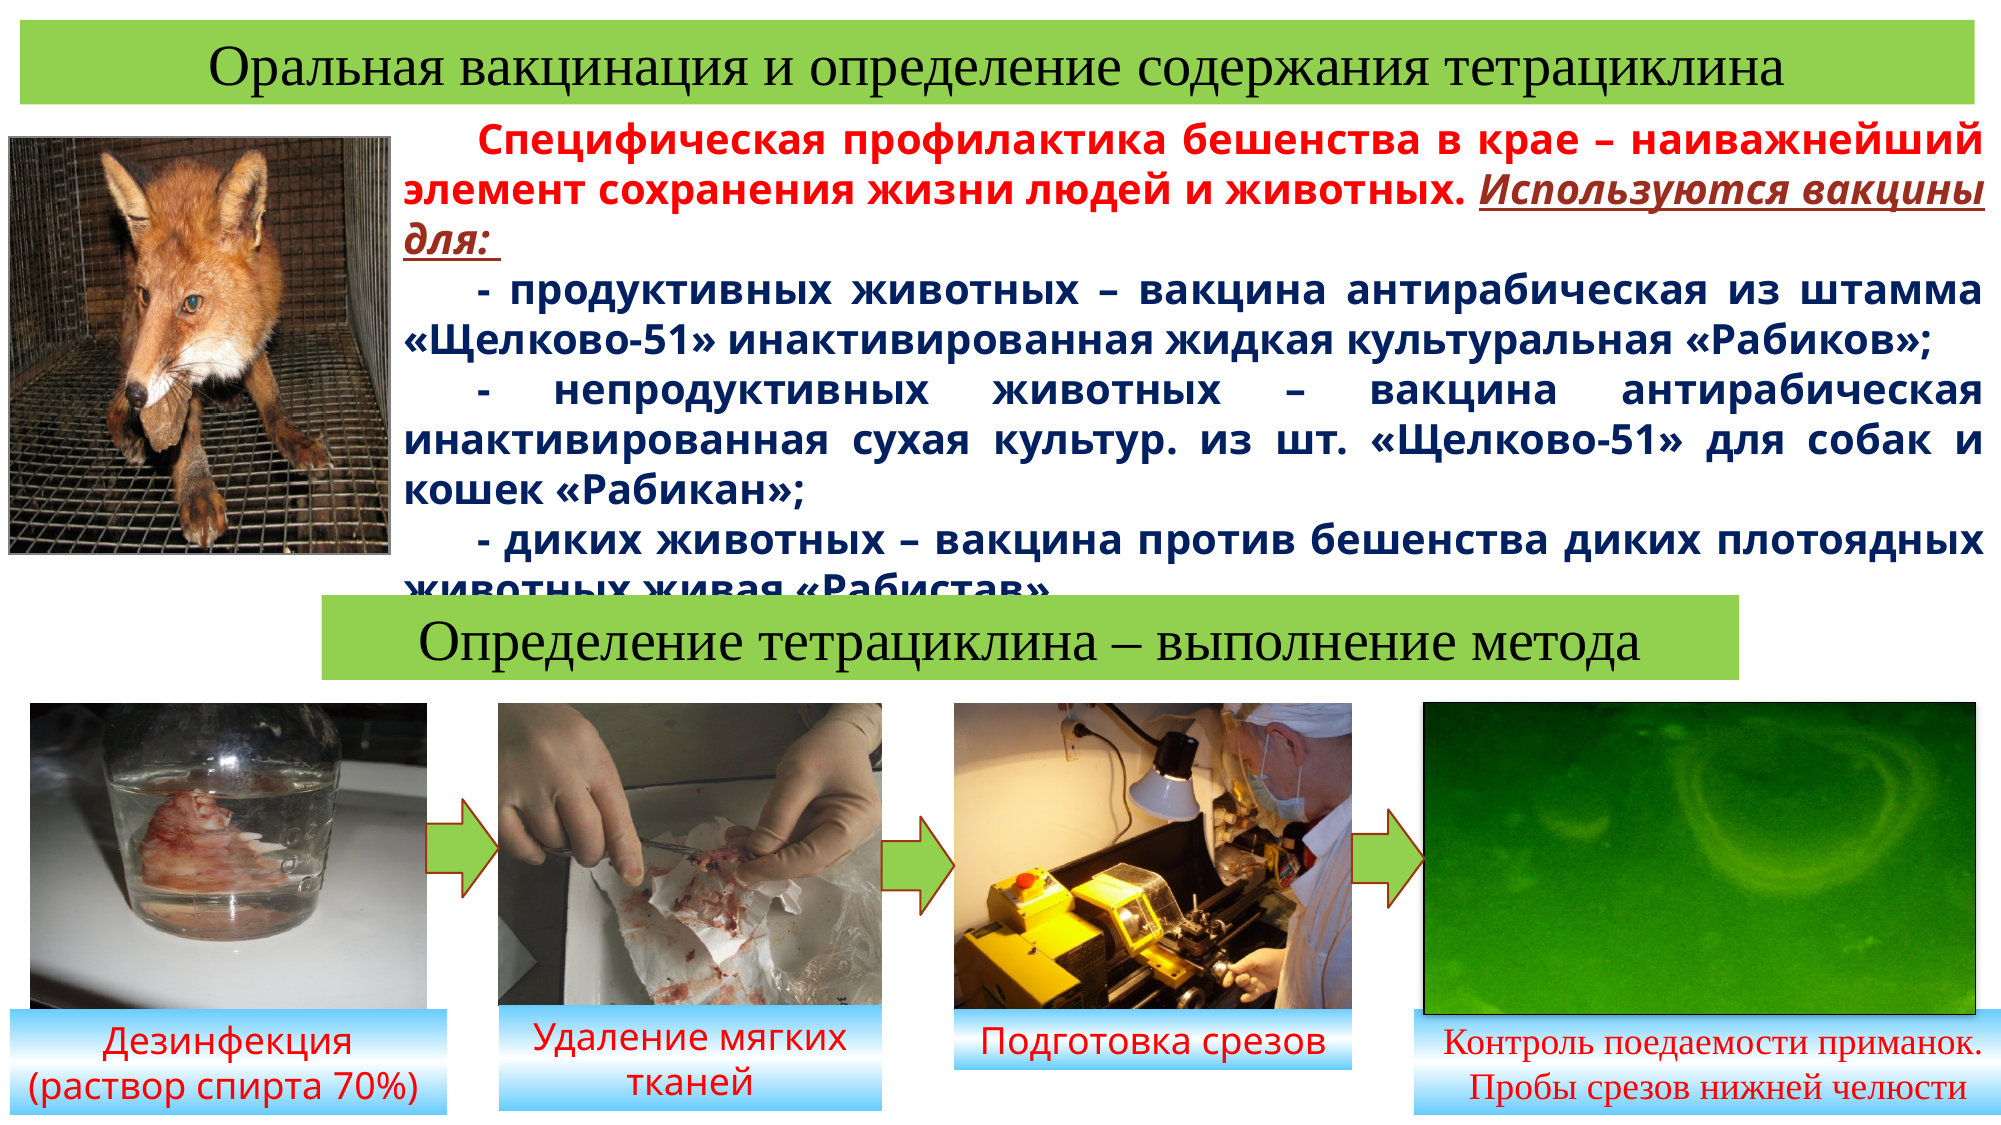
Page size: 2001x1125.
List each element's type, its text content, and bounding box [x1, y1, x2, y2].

text_box Специфическая профилактика бешенства в крае – наиважнейший элемент сохранения жизни людей и животных. Используются вакцины для: - продуктивных животных – вакцина антирабическая из штамма «Щелково-51» инактивированная жидкая культуральная «Рабиков»; - непродуктивных животных – вакцина антирабическая инактивированная сухая культур. из шт. «Щелково-51» для собак и кошек «Рабикан»; - диких животных – вакцина против бешенства диких плотоядных животных живая «Рабистав». [388, 105, 2000, 621]
text_box [427, 798, 498, 899]
picture [10, 138, 388, 553]
picture [954, 703, 1352, 1009]
text_box Удаление мягких тканей [498, 1005, 882, 1111]
text_box [1353, 808, 1425, 909]
text_box Контроль поедаемости приманок. Пробы срезов нижней челюсти [1413, 1009, 2000, 1115]
text_box Дезинфекция (раствор спирта 70%) [9, 1009, 447, 1115]
picture [30, 703, 427, 1013]
text_box Определение тетрациклина – выполнение метода [321, 595, 1740, 680]
picture [1425, 703, 1976, 1015]
picture [500, 704, 882, 1004]
text_box [883, 815, 953, 916]
text_box Подготовка срезов [954, 1011, 1352, 1070]
text_box Оральная вакцинация и определение содержания тетрациклина [20, 19, 1975, 105]
